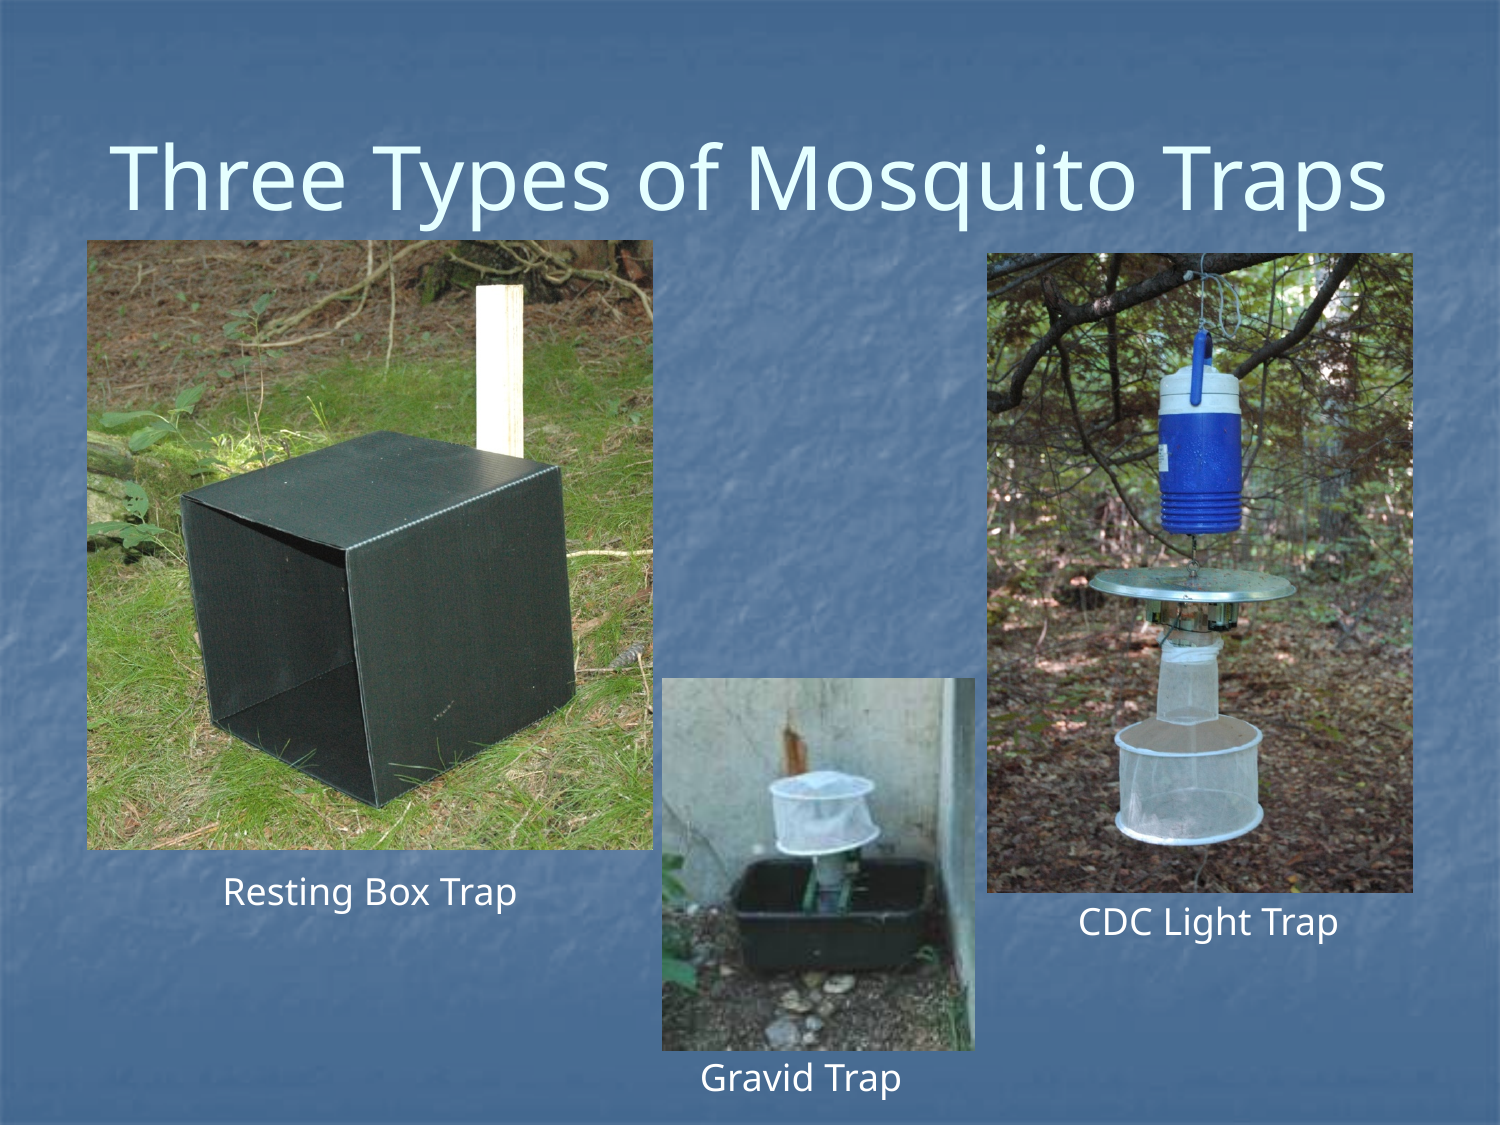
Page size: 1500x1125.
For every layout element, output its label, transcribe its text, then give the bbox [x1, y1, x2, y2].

text_box Resting Box Trap [138, 860, 602, 921]
text_box Gravid Trap [663, 1059, 939, 1107]
picture [662, 677, 976, 1051]
picture [987, 252, 1413, 893]
picture [87, 240, 653, 850]
text_box CDC Light Trap [1063, 902, 1355, 950]
title Three Types of Mosquito Traps [75, 62, 1425, 288]
